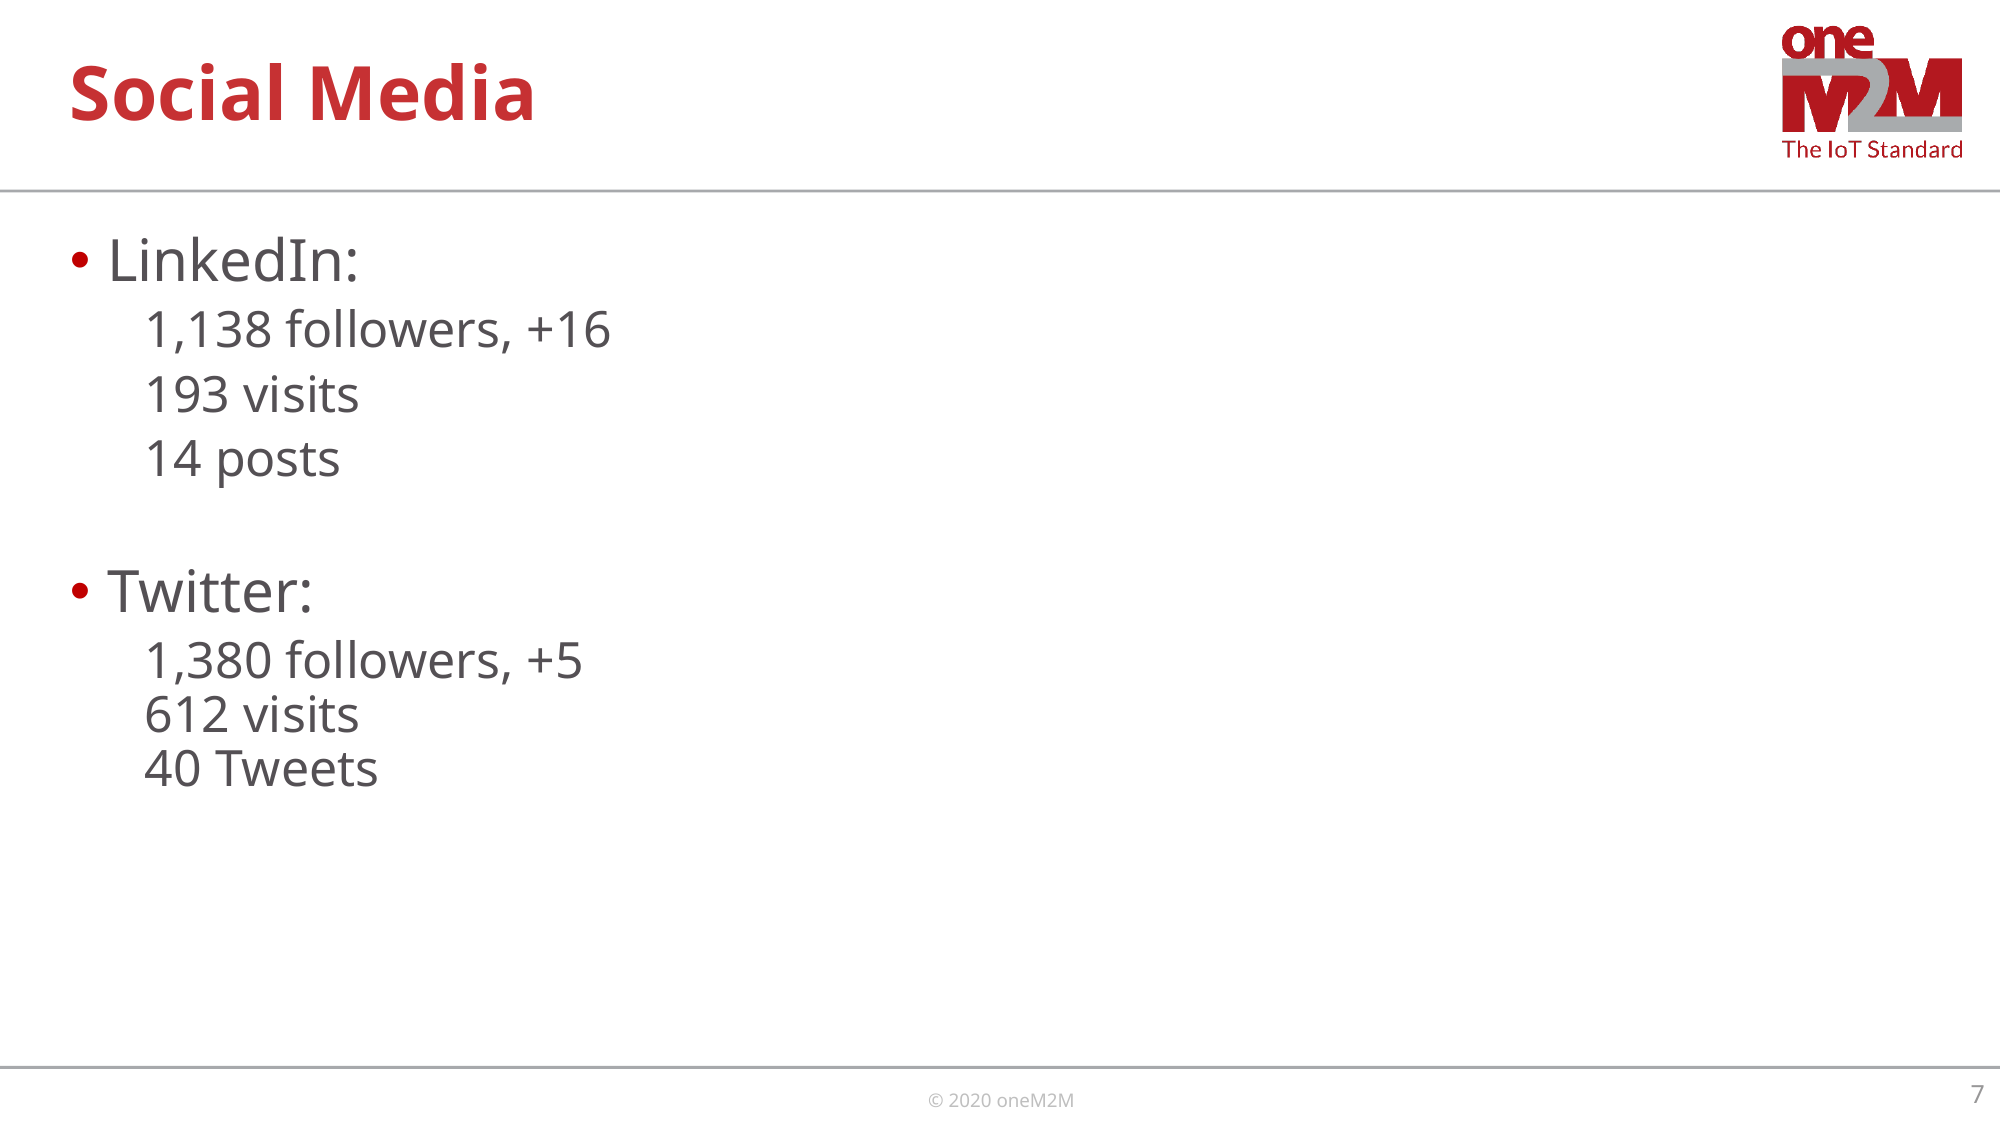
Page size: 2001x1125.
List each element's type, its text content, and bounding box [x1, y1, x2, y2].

slide_number 7 [1918, 1065, 2000, 1125]
picture [1772, 17, 1971, 166]
title Social Media [54, 0, 1343, 193]
list LinkedIn: 1,138 followers, +16 193 visits 14 posts Twitter: 1,380 followers, +5 612 visits 40 Tweets [54, 223, 1919, 1047]
